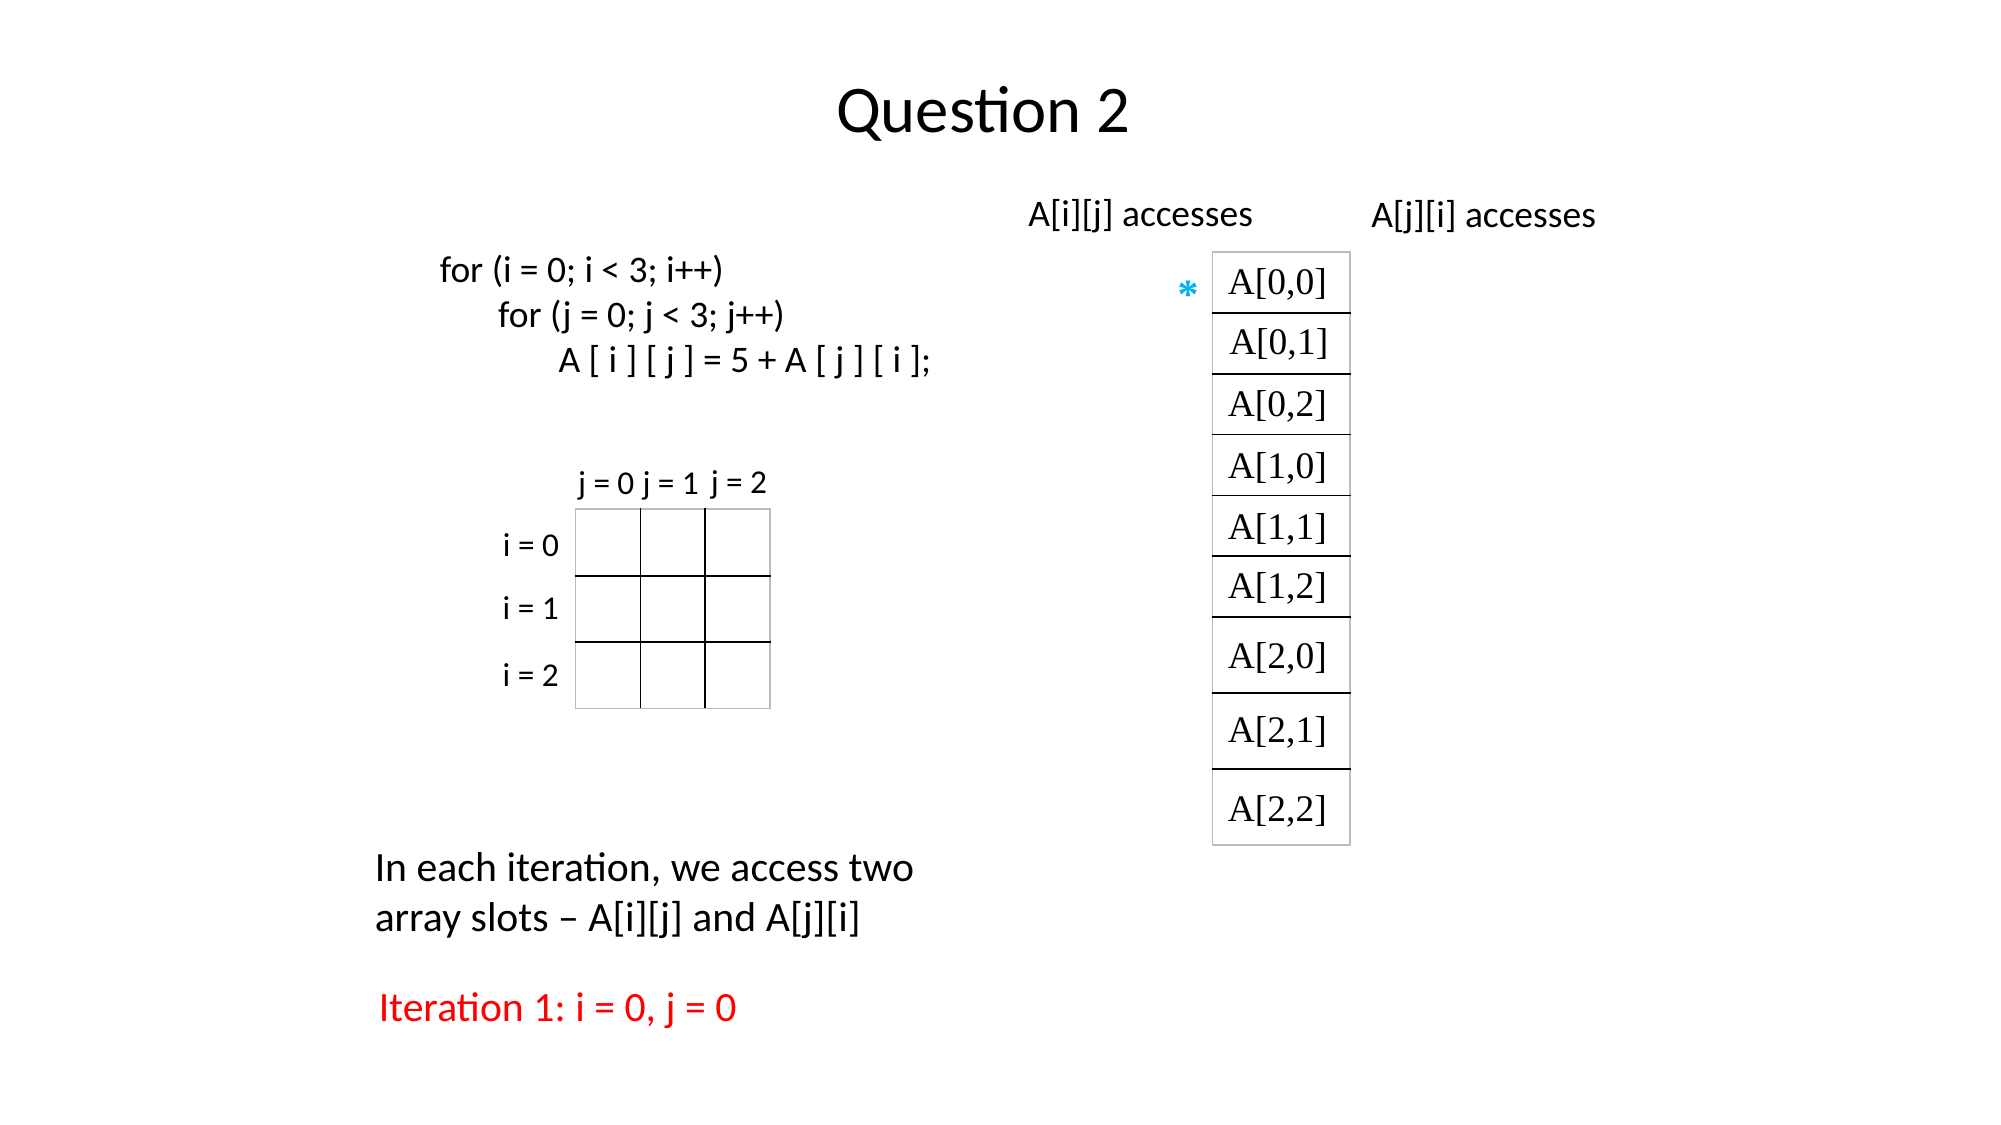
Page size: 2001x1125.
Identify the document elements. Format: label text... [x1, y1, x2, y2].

text_box for (i = 0; i < 3; i++) for (j = 0; j < 3; j++) A [ i ] [ j ] = 5 + A [ j ] [ i ]; [424, 237, 1034, 388]
table_cell [641, 577, 704, 641]
table_header [576, 510, 640, 575]
text_box A[0,0] [1213, 249, 1342, 310]
table_header [706, 510, 769, 575]
table_cell [1213, 694, 1349, 768]
table_cell [1213, 314, 1349, 373]
table_cell [1342, 435, 1349, 495]
text_box A[1,2] [1213, 554, 1342, 614]
table_cell [706, 643, 769, 708]
table_header [641, 510, 704, 575]
table_cell [576, 643, 640, 708]
text_box In each iteration, we access two array slots – A[i][j] and A[j][i] [360, 831, 950, 947]
text_box A[i][j] accesses [1013, 181, 1269, 242]
text_box i = 0 [488, 516, 574, 571]
table_header [1342, 253, 1349, 312]
text_box Iteration 1: i = 0, j = 0 [363, 971, 752, 1037]
table_cell [1342, 496, 1349, 555]
text_box A[2,2] [1213, 776, 1342, 837]
table_cell [1213, 618, 1349, 692]
text_box A[0,2] [1213, 371, 1342, 431]
table_cell [641, 643, 704, 708]
text_box A[1,0] [1213, 433, 1342, 494]
text_box j = 0 [563, 453, 627, 509]
table_cell [1213, 375, 1349, 434]
text_box j = 1 [627, 453, 714, 509]
text_box A[j][i] accesses [1356, 182, 1612, 243]
title Question 2 [133, 12, 1834, 200]
text_box i = 1 [488, 578, 574, 634]
text_box A[0,1] [1214, 309, 1344, 370]
table_cell [576, 577, 640, 641]
table_cell [706, 577, 769, 641]
table_cell [1213, 770, 1349, 844]
text_box A[2,0] [1213, 623, 1342, 684]
text_box A[2,1] [1213, 697, 1342, 758]
text_box A[1,1] [1213, 494, 1342, 554]
text_box i = 2 [488, 645, 574, 701]
text_box * [1162, 259, 1212, 325]
text_box j = 2 [696, 453, 783, 508]
table_cell [1213, 557, 1349, 616]
